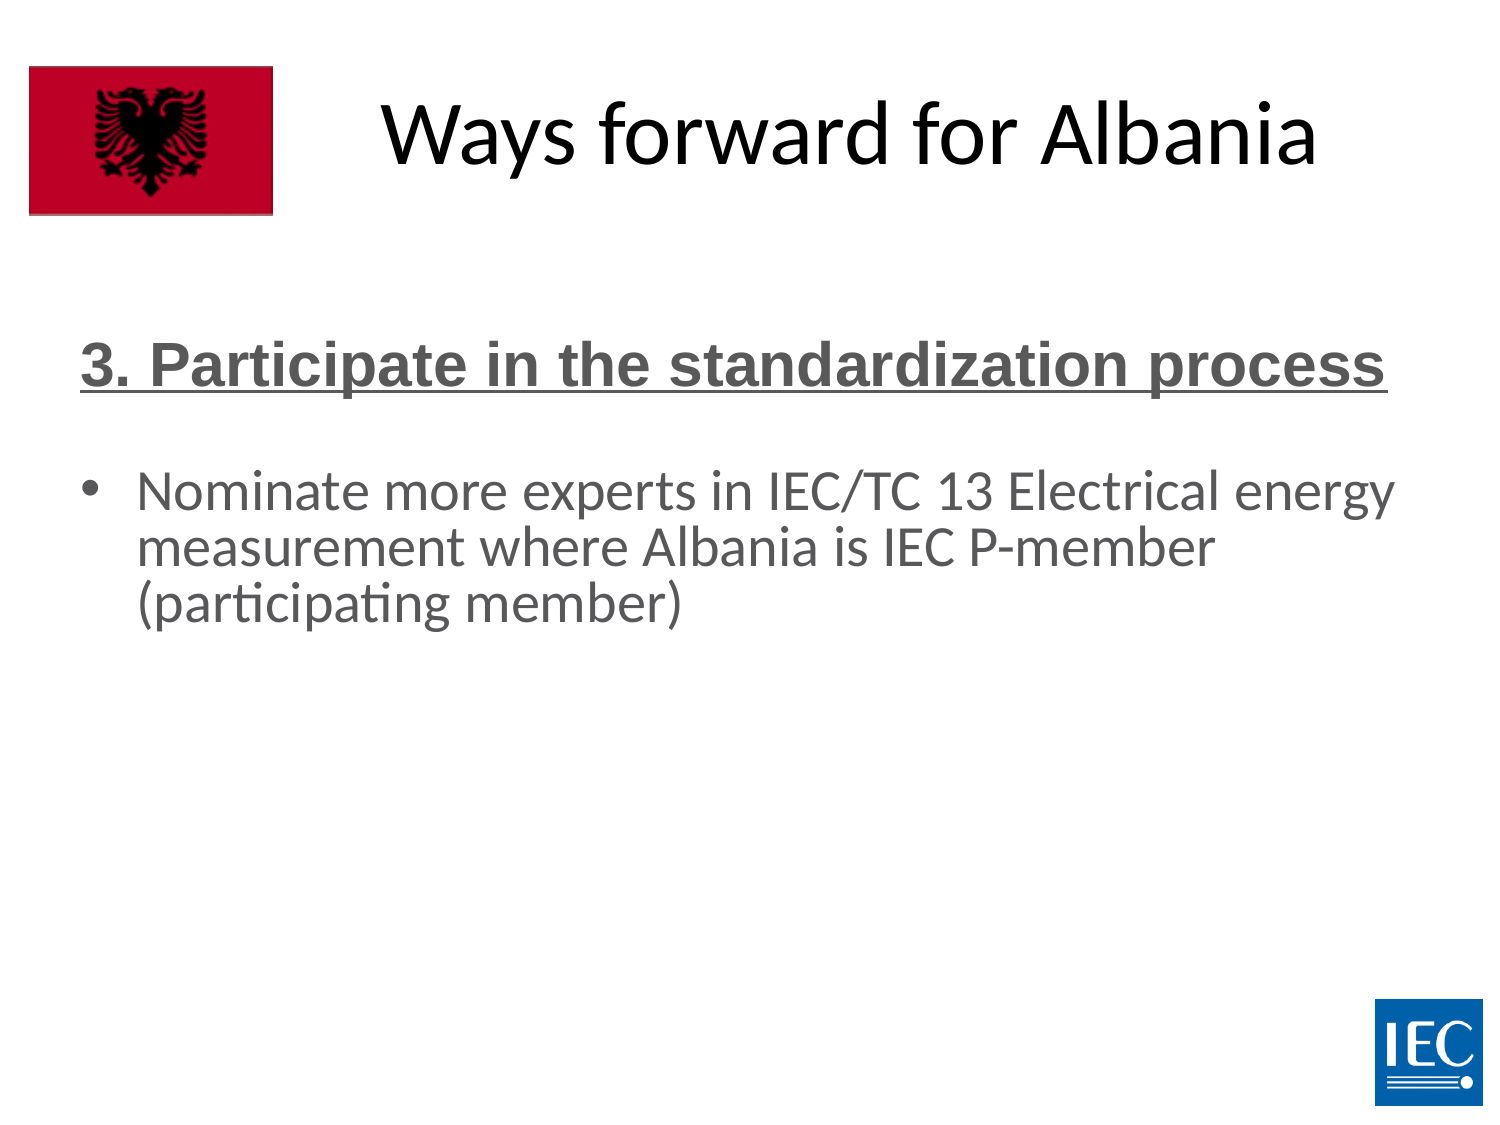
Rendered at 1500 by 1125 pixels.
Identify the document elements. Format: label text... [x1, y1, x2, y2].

picture [1375, 999, 1483, 1106]
picture [29, 66, 273, 216]
list 3. Participate in the standardization process Nominate more experts in IEC/TC 13 Electrical energy measurement where Albania is IEC P-member (participating member) [64, 243, 1424, 1000]
title Ways forward for Albania [64, 19, 1424, 237]
